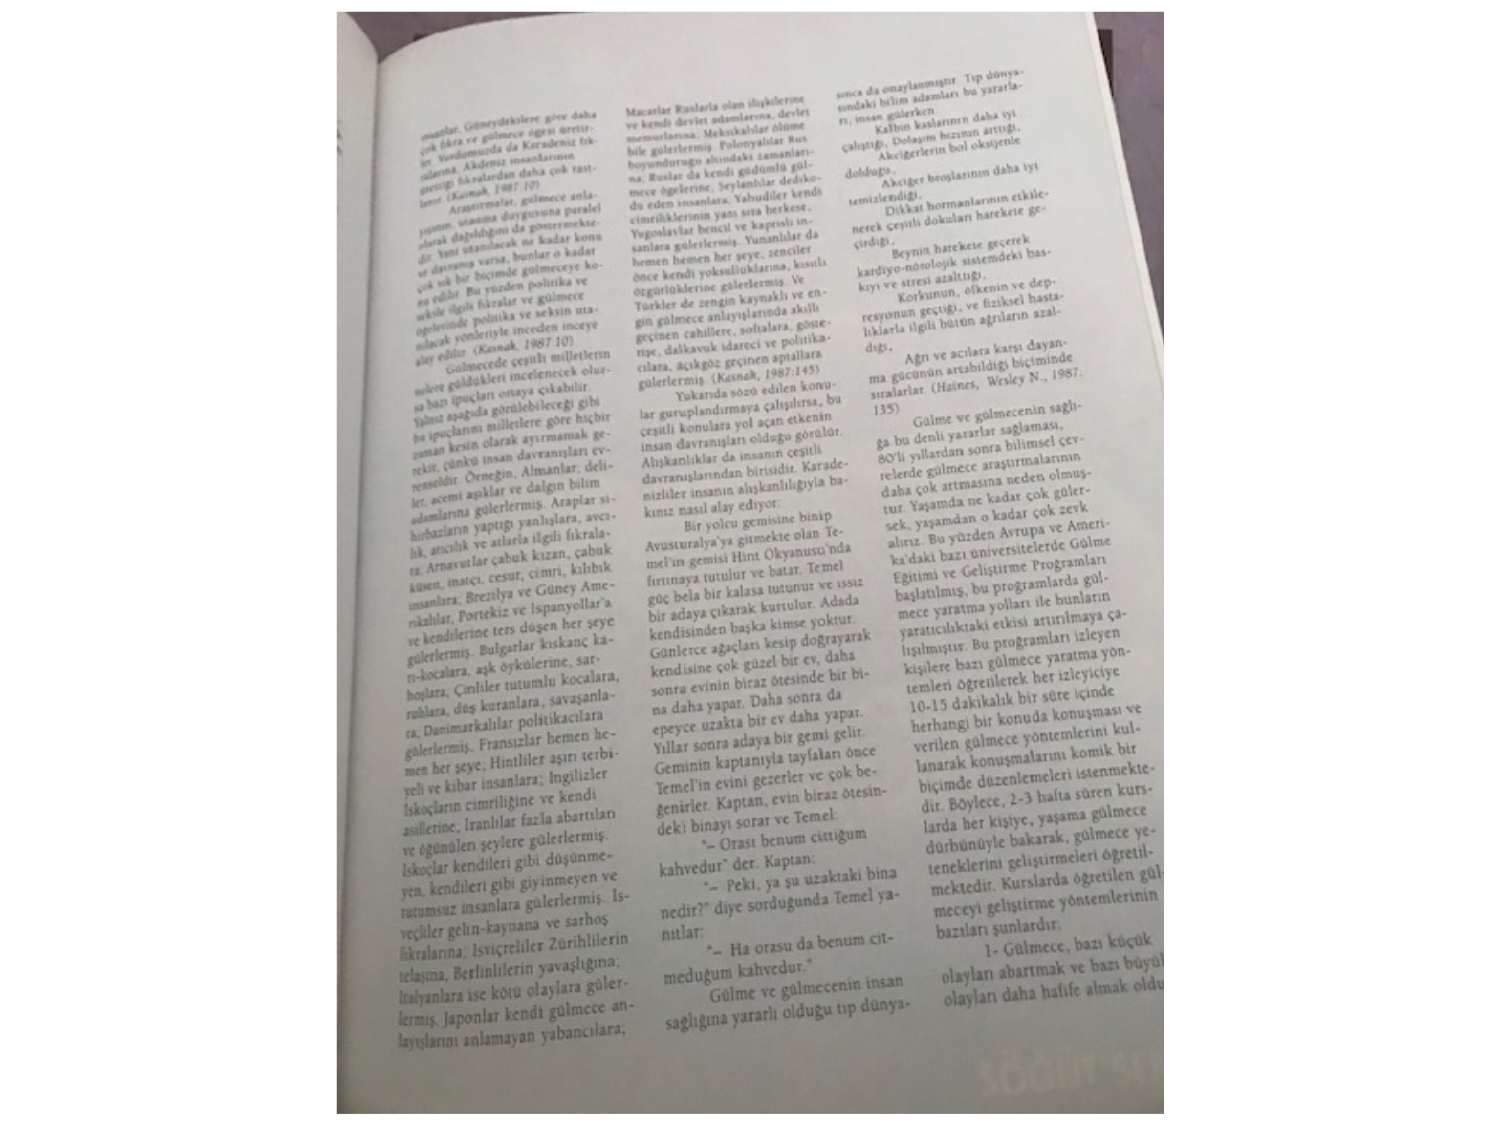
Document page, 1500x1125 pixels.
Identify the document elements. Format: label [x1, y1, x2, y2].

list [198, 148, 1302, 977]
picture [337, 13, 1164, 148]
picture [337, 977, 1164, 1113]
